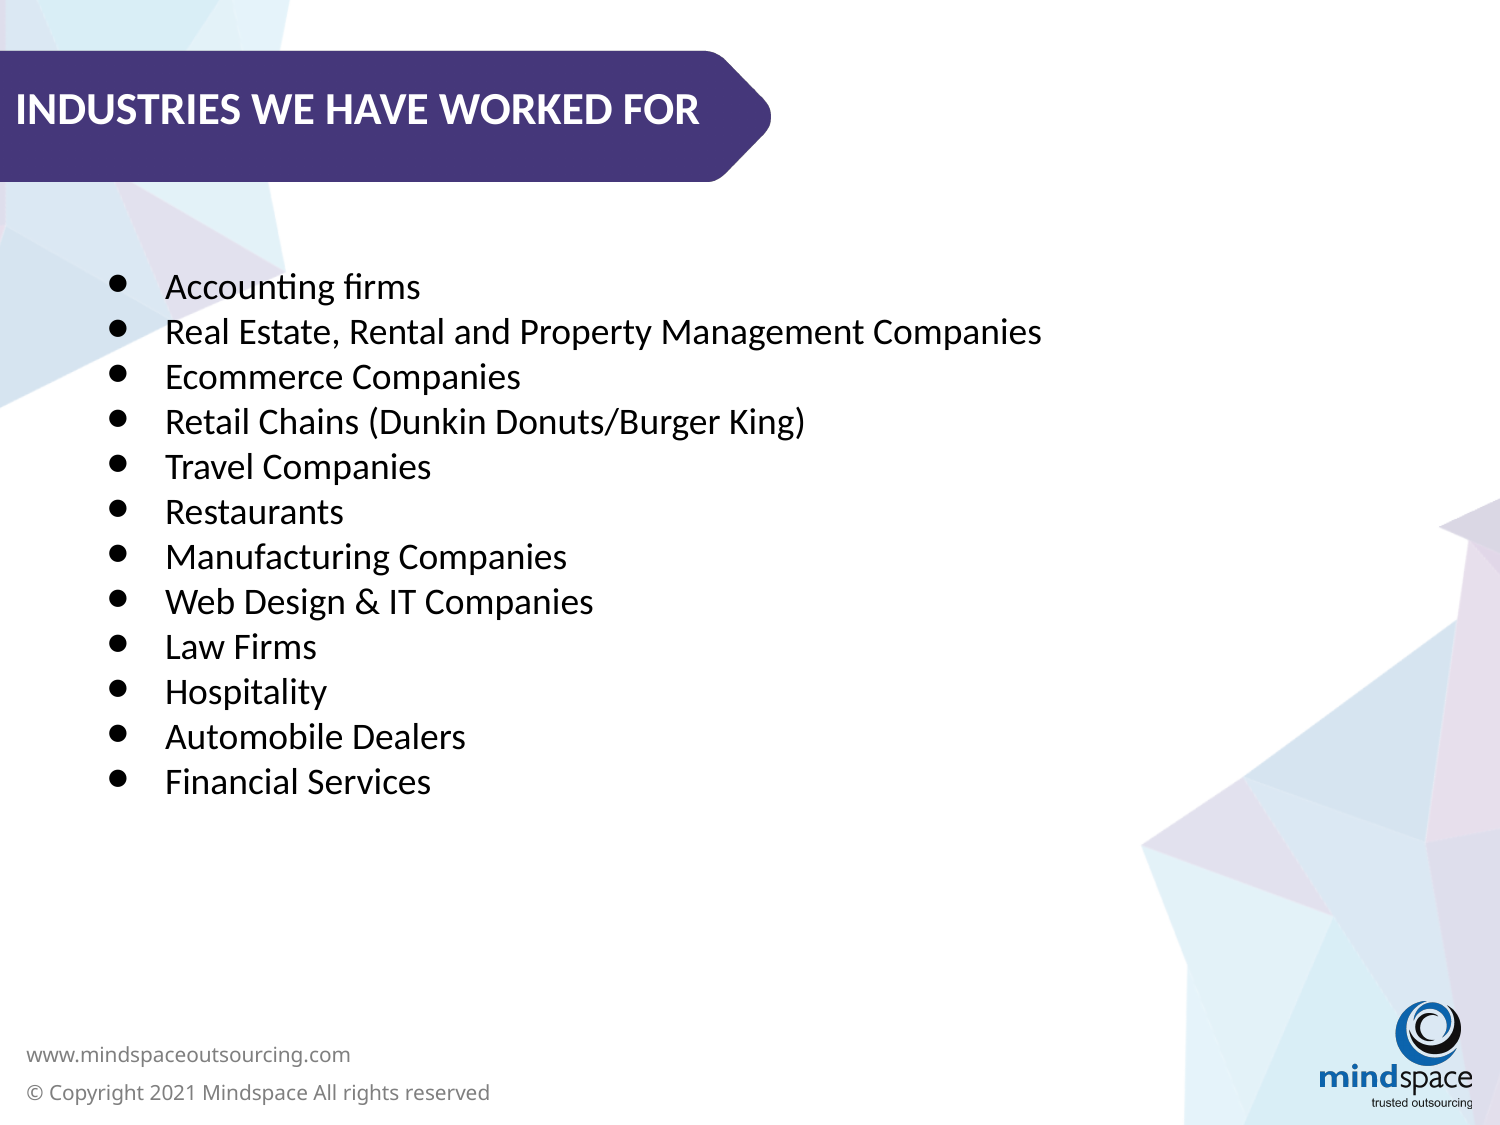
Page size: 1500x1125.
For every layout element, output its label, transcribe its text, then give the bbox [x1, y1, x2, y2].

picture [783, 424, 1500, 1125]
text_box Accounting firms Real Estate, Rental and Property Management Companies Ecommerce Companies Retail Chains (Dunkin Donuts/Burger King) Travel Companies Restaurants Manufacturing Companies Web Design & IT Companies Law Firms Hospitality Automobile Dealers Financial Services [75, 254, 1450, 886]
text_box www.mindspaceoutsourcing.com © Copyright 2021 Mindspace All rights reserved [11, 1021, 562, 1109]
picture [0, 0, 771, 650]
